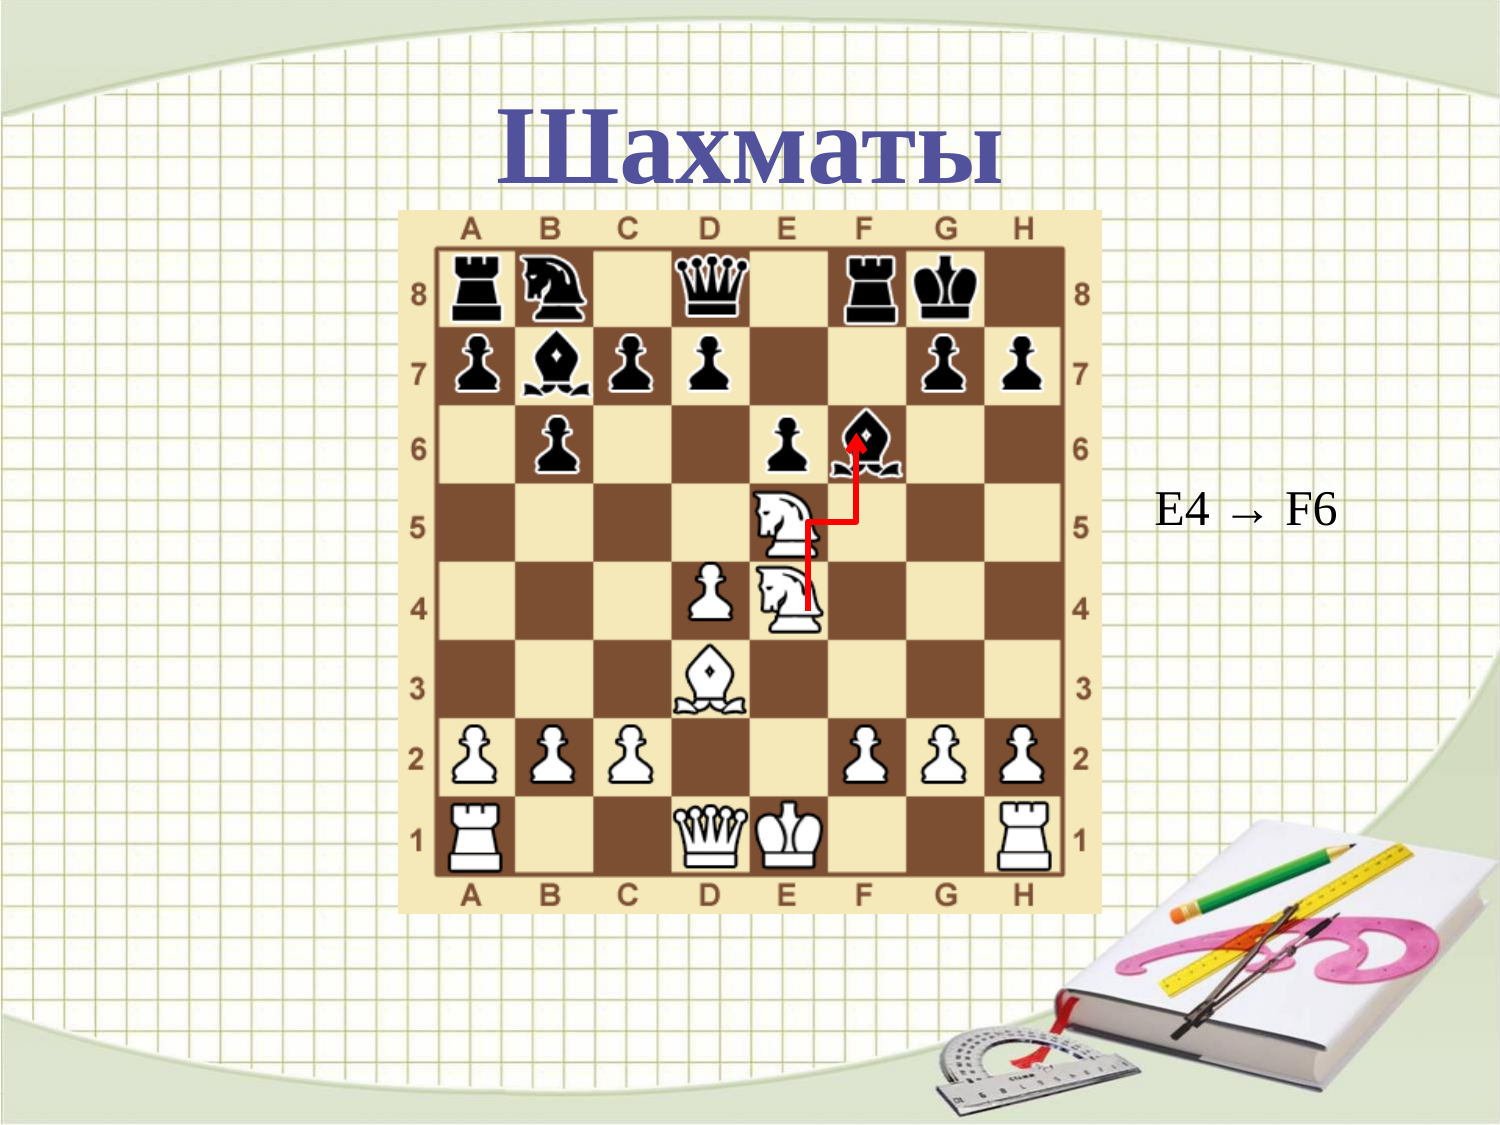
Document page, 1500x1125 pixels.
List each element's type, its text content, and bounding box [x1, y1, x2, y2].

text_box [742, 497, 922, 546]
text_box Е4 → F6 [1127, 467, 1365, 543]
title Шахматы [478, 37, 1022, 209]
picture [0, 0, 1500, 1125]
